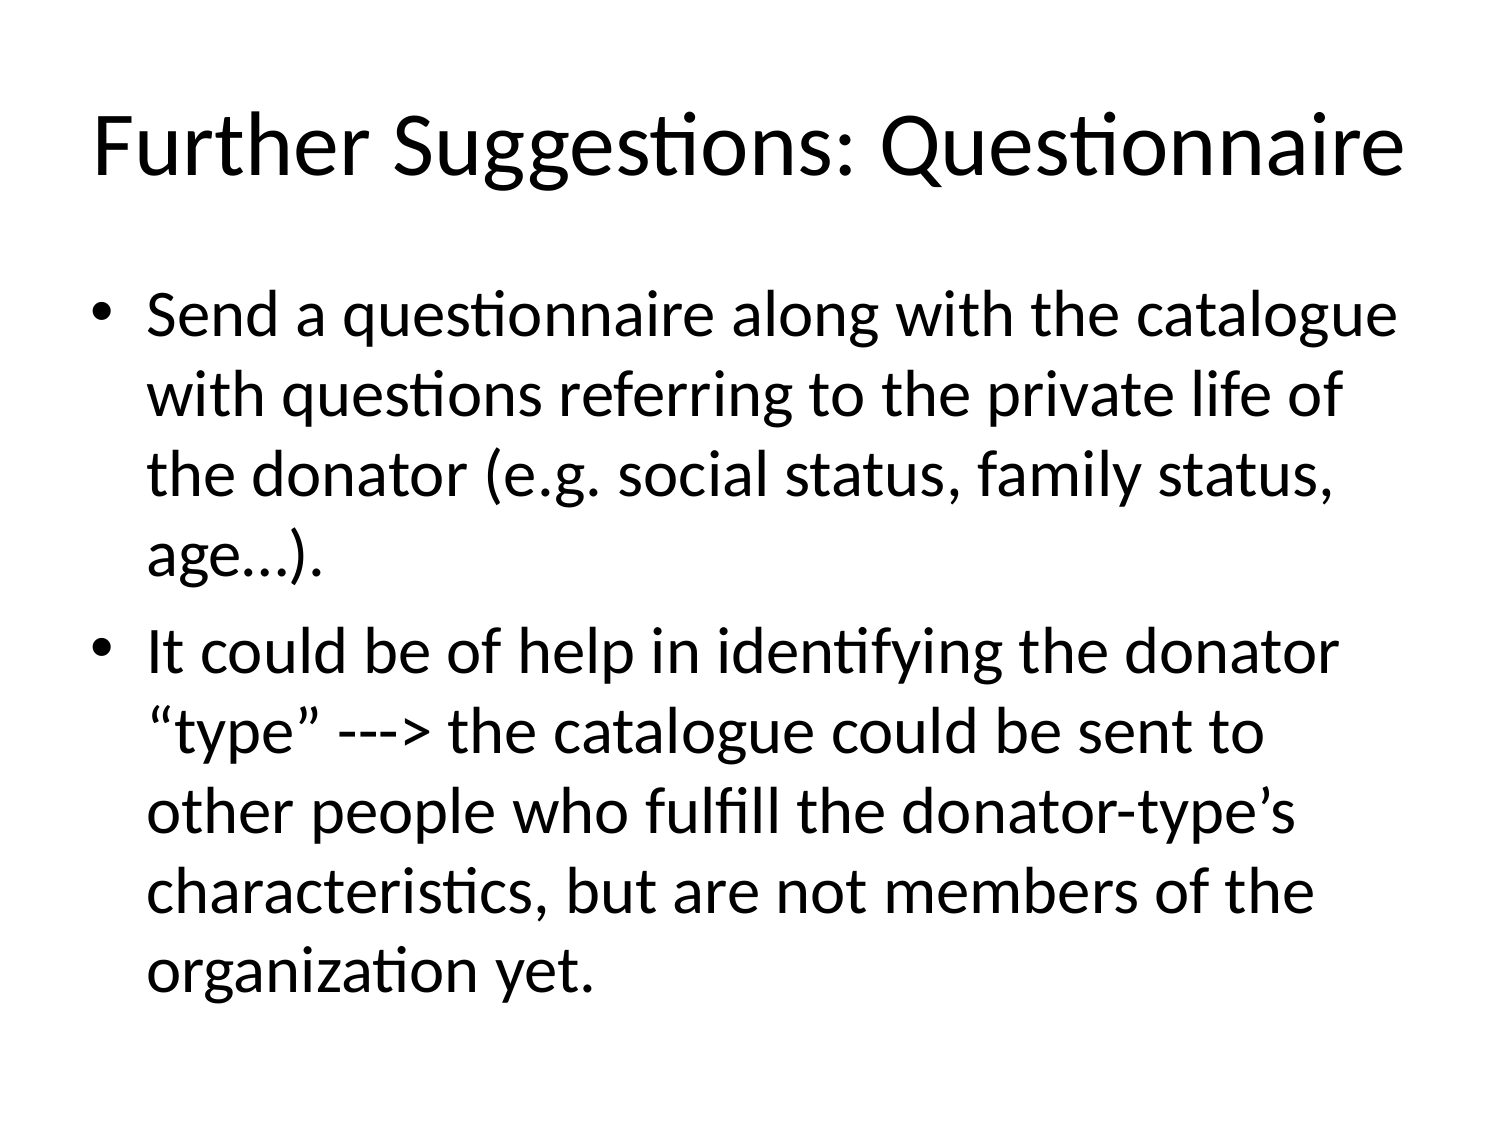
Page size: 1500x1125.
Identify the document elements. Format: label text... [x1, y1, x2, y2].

title Further Suggestions: Questionnaire [75, 45, 1425, 233]
list Send a questionnaire along with the catalogue with questions referring to the private life of the donator (e.g. social status, family status, age…). It could be of help in identifying the donator “type” ---> the catalogue could be sent to other people who fulfill the donator-type’s characteristics, but are not members of the organization yet. [75, 262, 1425, 1005]
